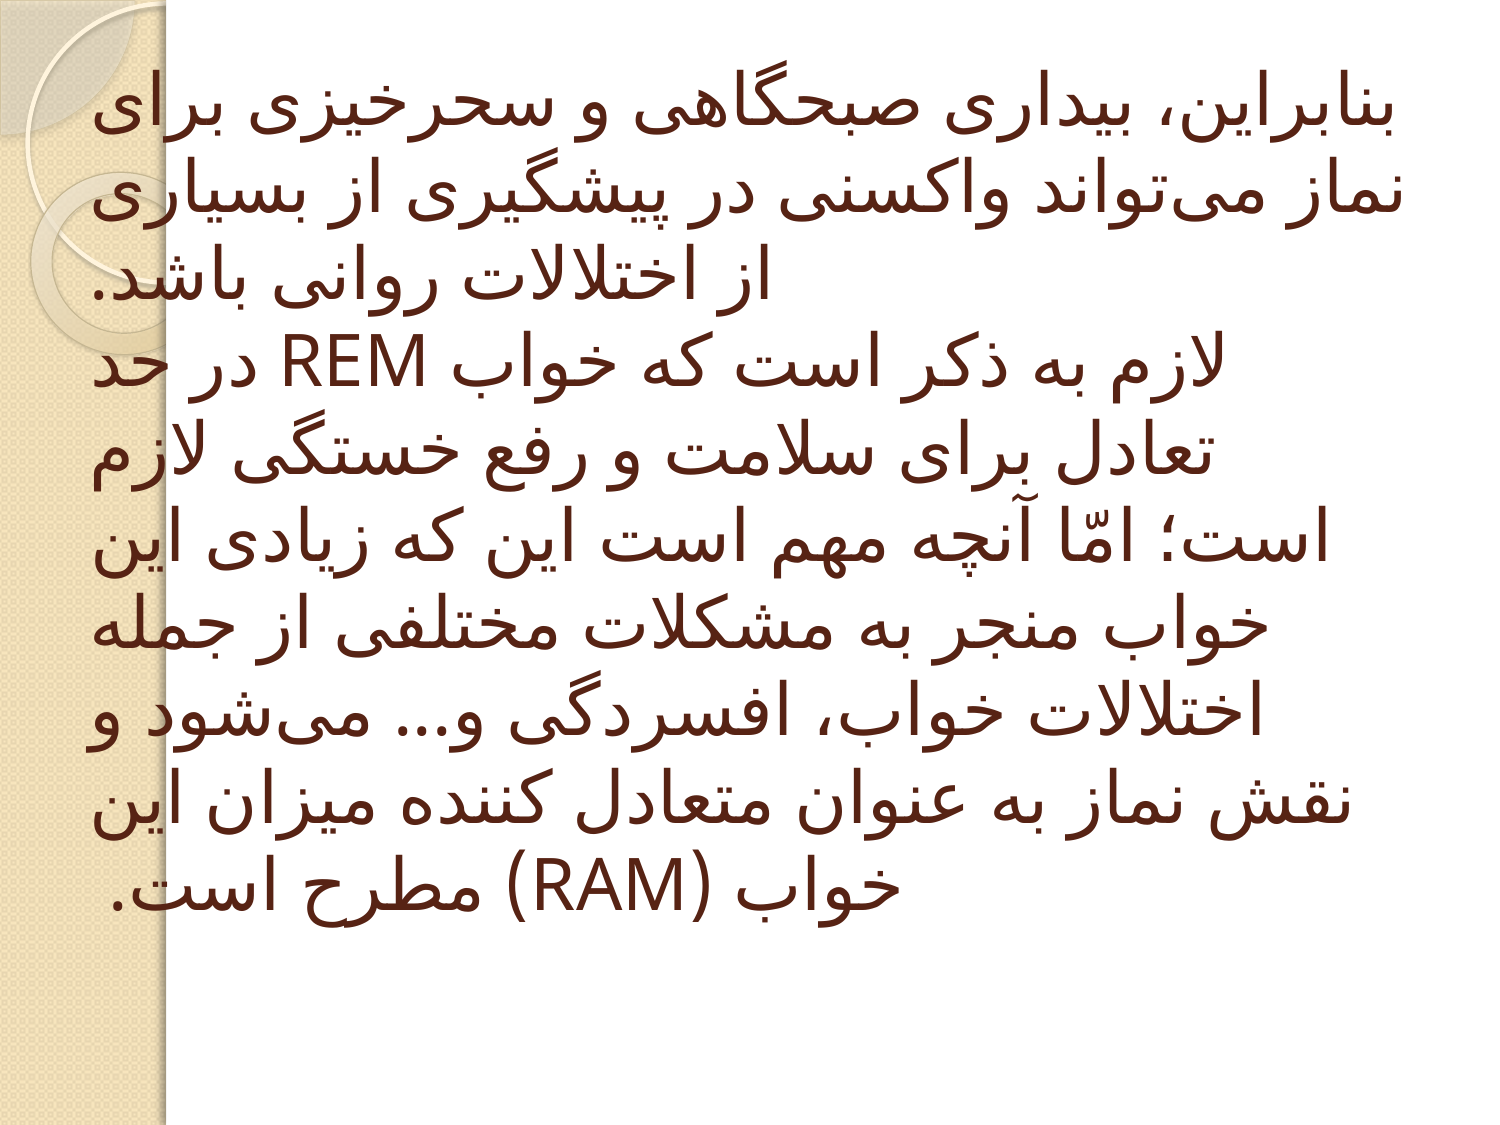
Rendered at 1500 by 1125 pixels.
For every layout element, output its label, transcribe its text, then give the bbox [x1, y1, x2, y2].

title بنابراین، بیداری صبحگاهی و سحرخیزی برای نماز می‌تواند واکسنی در پیشگیری از بسیاری از اختلالات روانی باشد. لازم به ذکر است که خواب REM در حد تعادل برای سلامت و رفع خستگی لازم است؛ امّا آنچه مهم است این که زیادی این خواب منجر به مشکلات مختلفی از جمله اختلالات خواب، افسردگی و... می‌شود و نقش نماز به عنوان متعادل کننده میزان این خواب (RAM) مطرح است. [75, 45, 1425, 1020]
